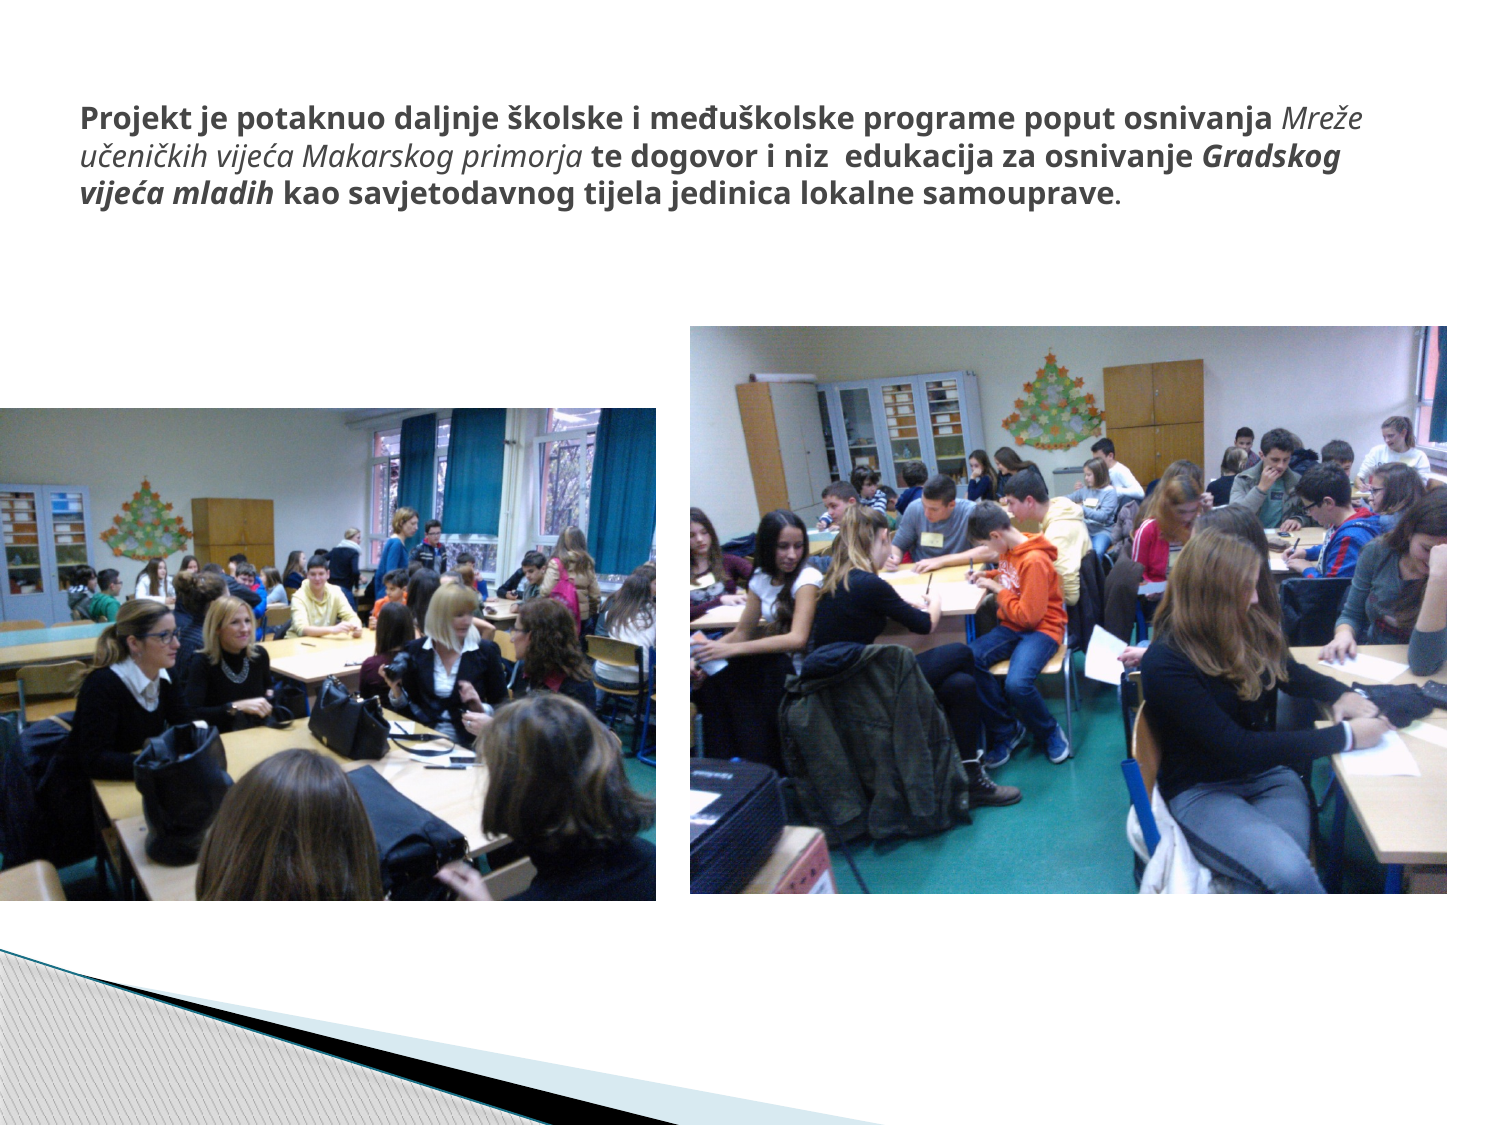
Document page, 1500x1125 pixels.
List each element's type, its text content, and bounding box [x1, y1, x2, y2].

title Projekt je potaknuo daljnje školske i međuškolske programe poput osnivanja Mreže učeničkih vijeća Makarskog primorja te dogovor i niz edukacija za osnivanje Gradskog vijeća mladih kao savjetodavnog tijela jedinica lokalne samouprave. [64, 90, 1415, 278]
picture [690, 326, 1448, 894]
picture [0, 408, 656, 901]
